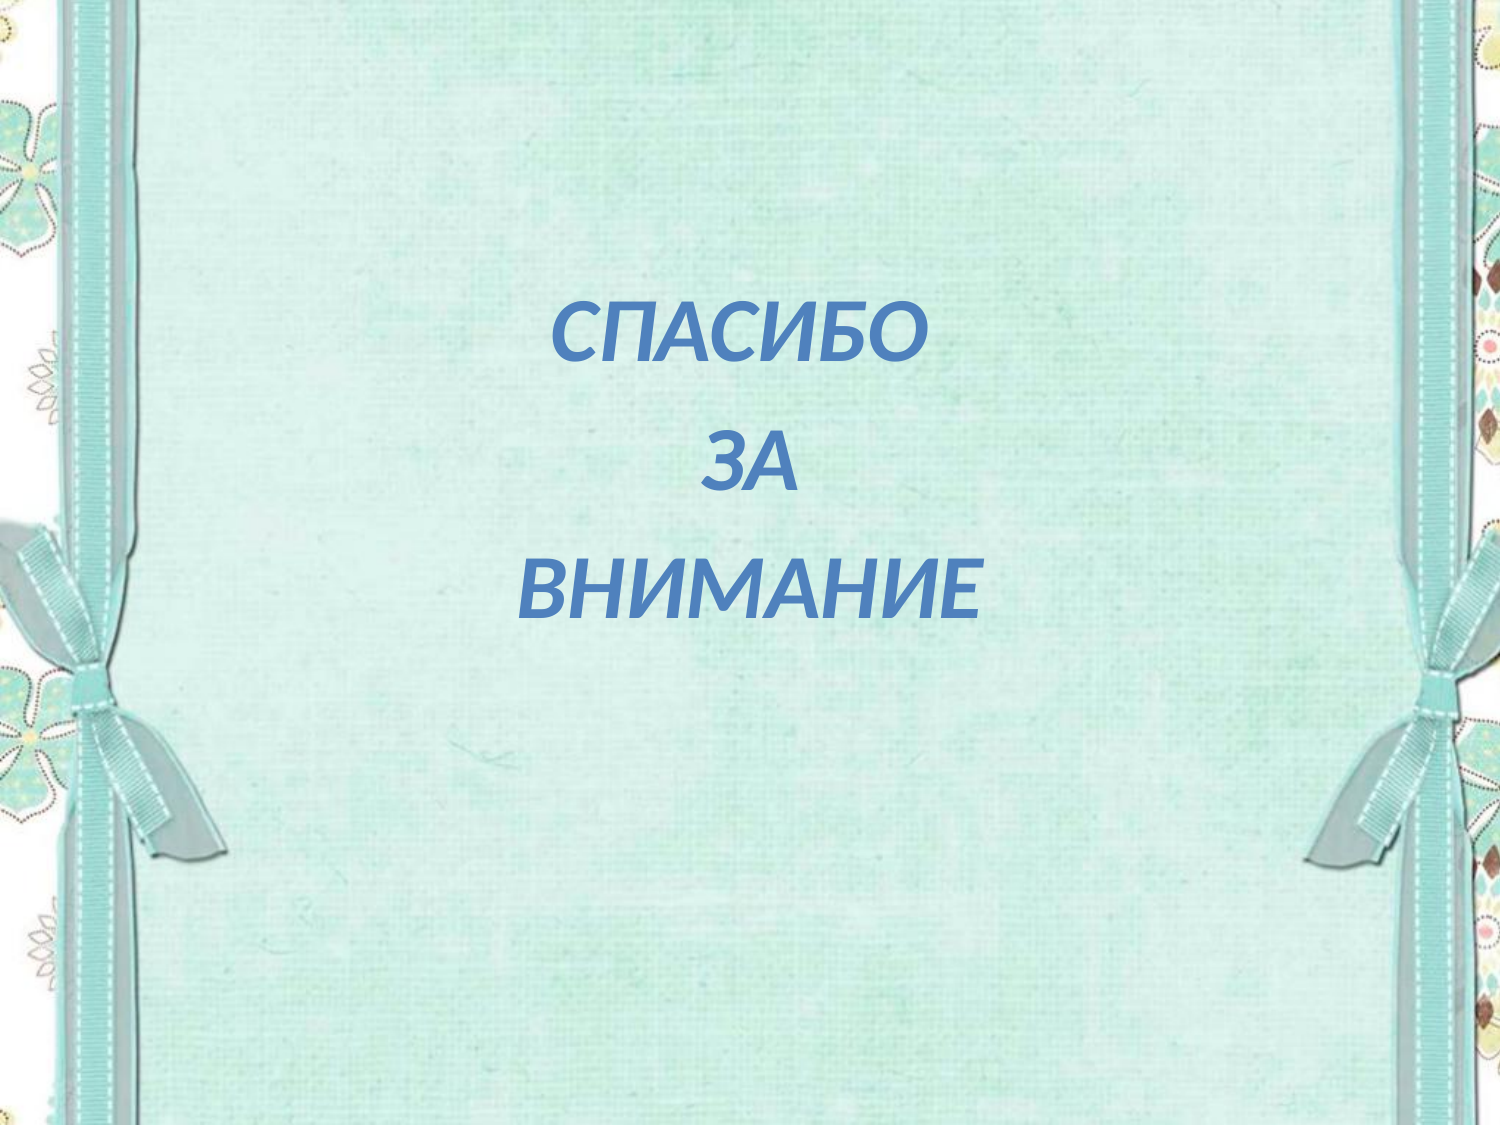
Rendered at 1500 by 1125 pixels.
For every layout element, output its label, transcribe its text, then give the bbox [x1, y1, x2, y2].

list СПАСИБО ЗА ВНИМАНИЕ [75, 262, 1425, 1005]
picture [0, 0, 1500, 1125]
